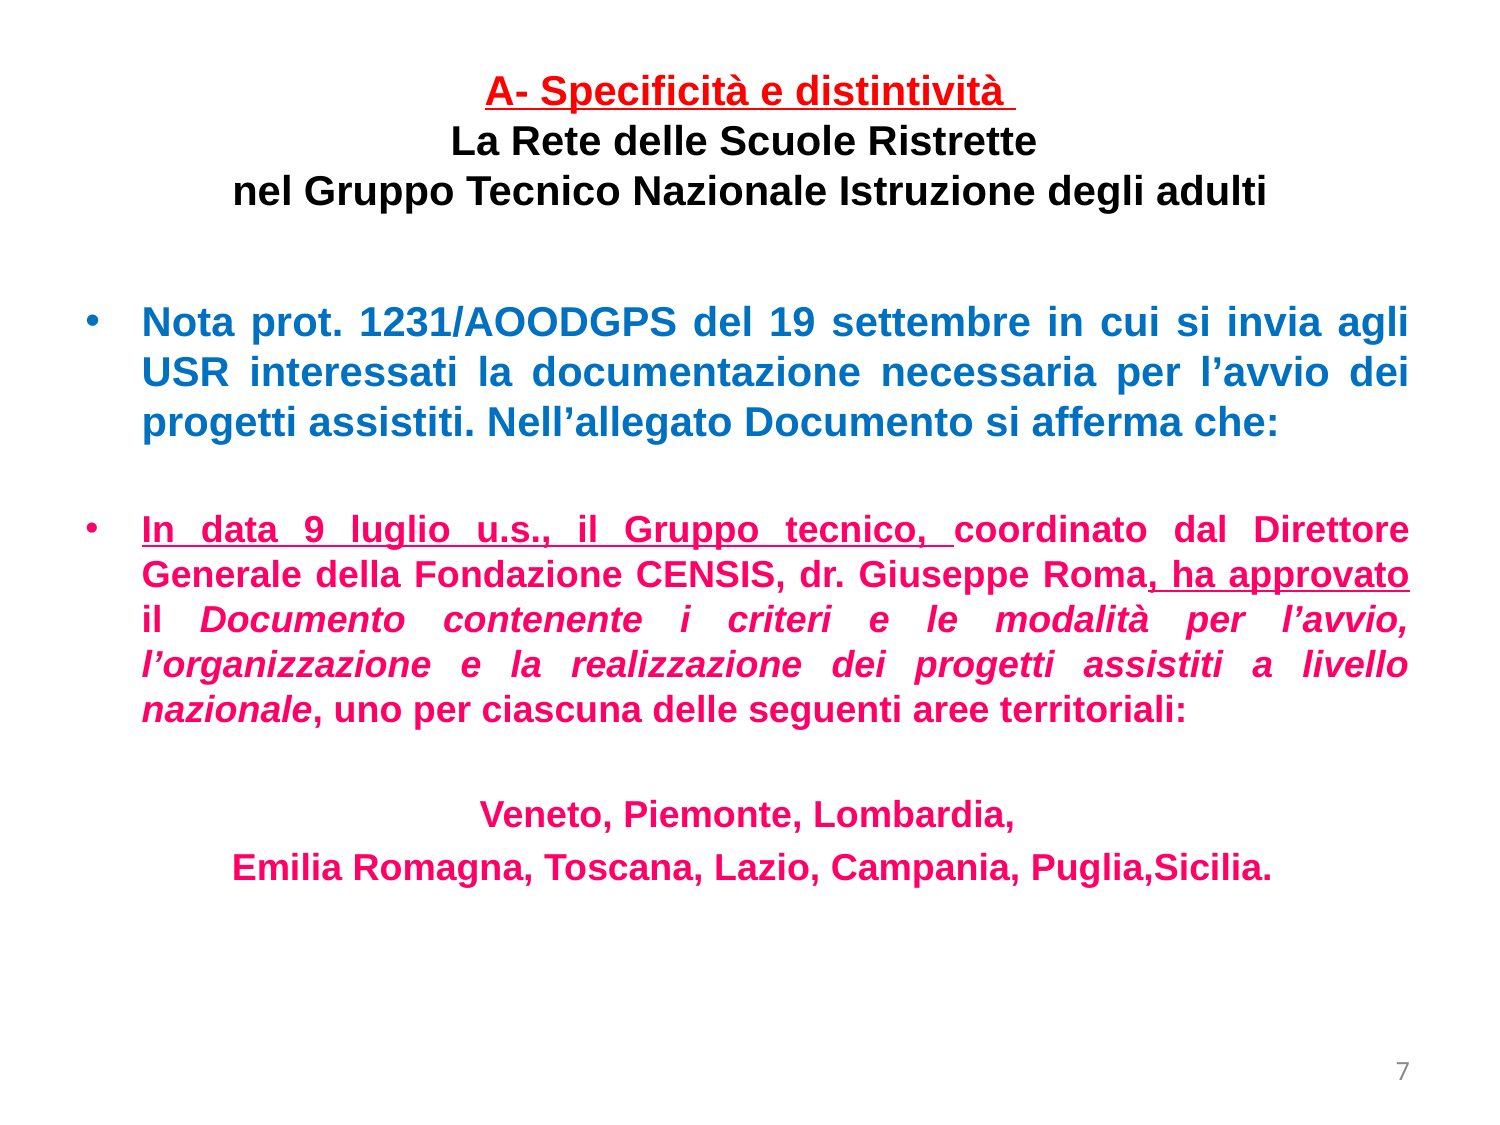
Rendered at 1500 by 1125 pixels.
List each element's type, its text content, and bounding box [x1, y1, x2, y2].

list Nota prot. 1231/AOODGPS del 19 settembre in cui si invia agli USR interessati la documentazione necessaria per l’avvio dei progetti assistiti. Nell’allegato Documento si afferma che: In data 9 luglio u.s., il Gruppo tecnico, coordinato dal Direttore Generale della Fondazione CENSIS, dr. Giuseppe Roma, ha approvato il Documento contenente i criteri e le modalità per l’avvio, l’organizzazione e la realizzazione dei progetti assistiti a livello nazionale, uno per ciascuna delle seguenti aree territoriali: Veneto, Piemonte, Lombardia, Emilia Romagna, Toscana, Lazio, Campania, Puglia,Sicilia. [70, 234, 1426, 1006]
slide_number 7 [1074, 1042, 1425, 1103]
title A- Specificità e distintività La Rete delle Scuole Ristrette nel Gruppo Tecnico Nazionale Istruzione degli adulti [74, 44, 1426, 233]
